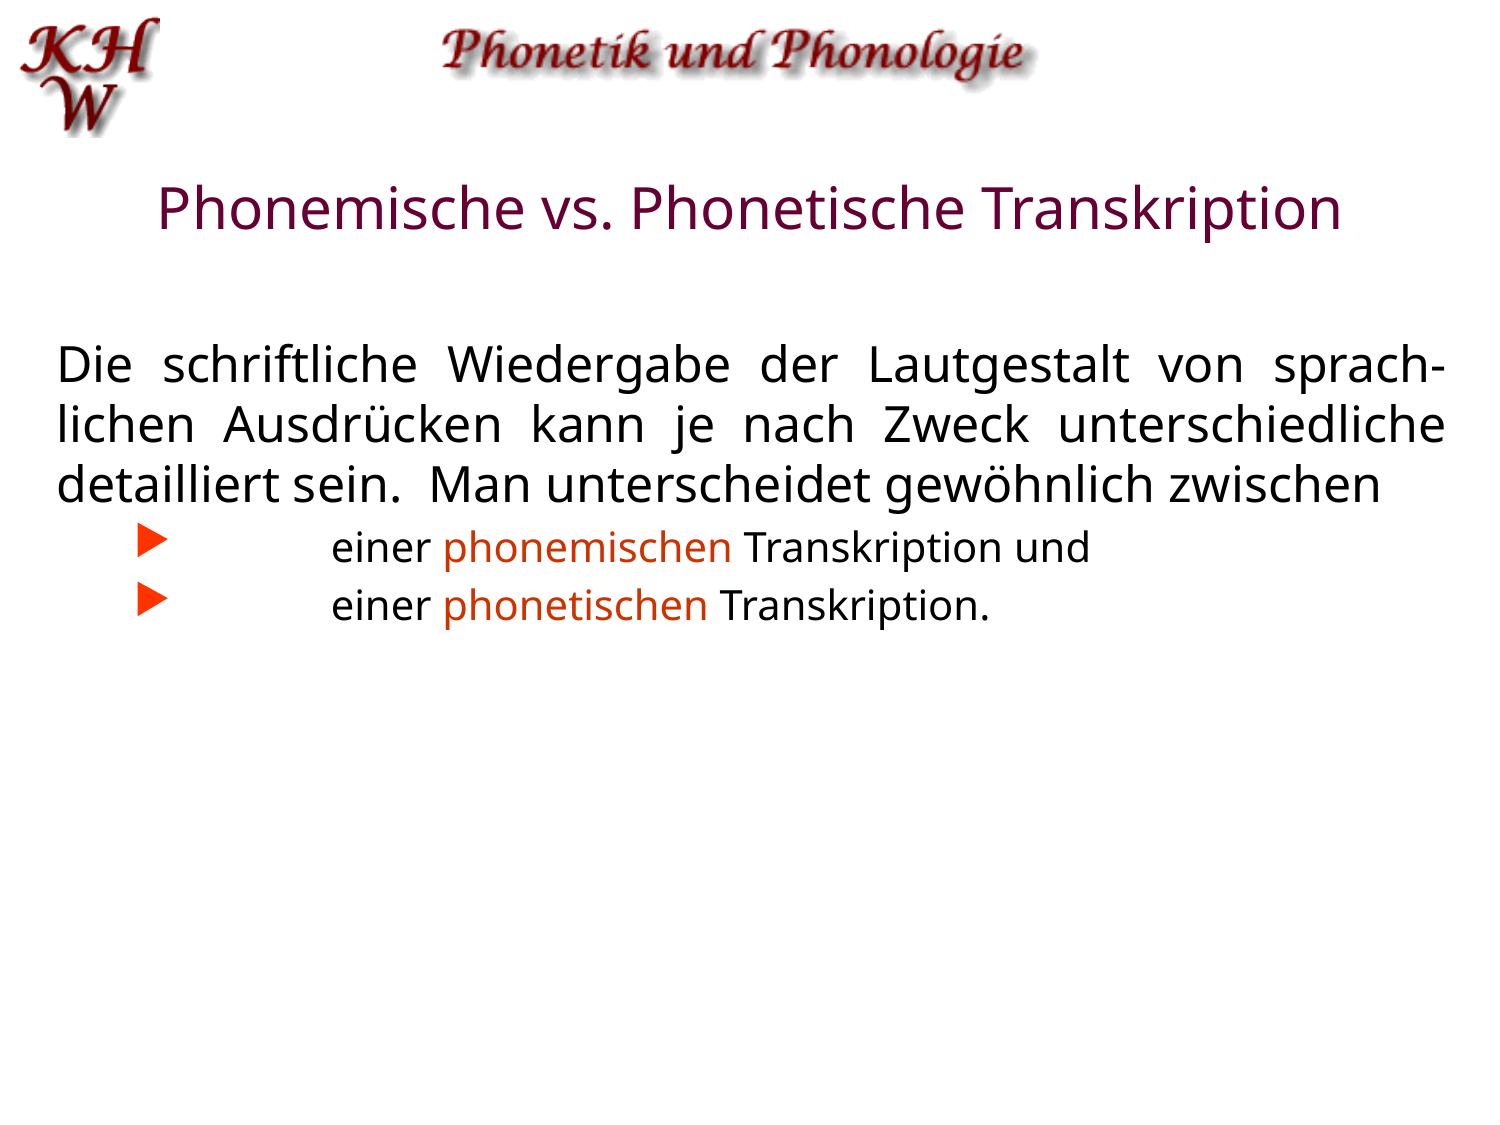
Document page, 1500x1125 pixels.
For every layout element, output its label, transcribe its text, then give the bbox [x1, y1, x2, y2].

picture [442, 18, 1046, 105]
list Die schriftliche Wiedergabe der Lautgestalt von sprach-lichen Ausdrücken kann je nach Zweck unterschiedliche detailliert sein. Man unterscheidet gewöhnlich zwischen einer phonemischen Transkription und einer phonetischen Transkription. [41, 324, 1463, 963]
title Phonemische vs. Phonetische Transkription [41, 125, 1459, 288]
picture [18, 12, 160, 138]
